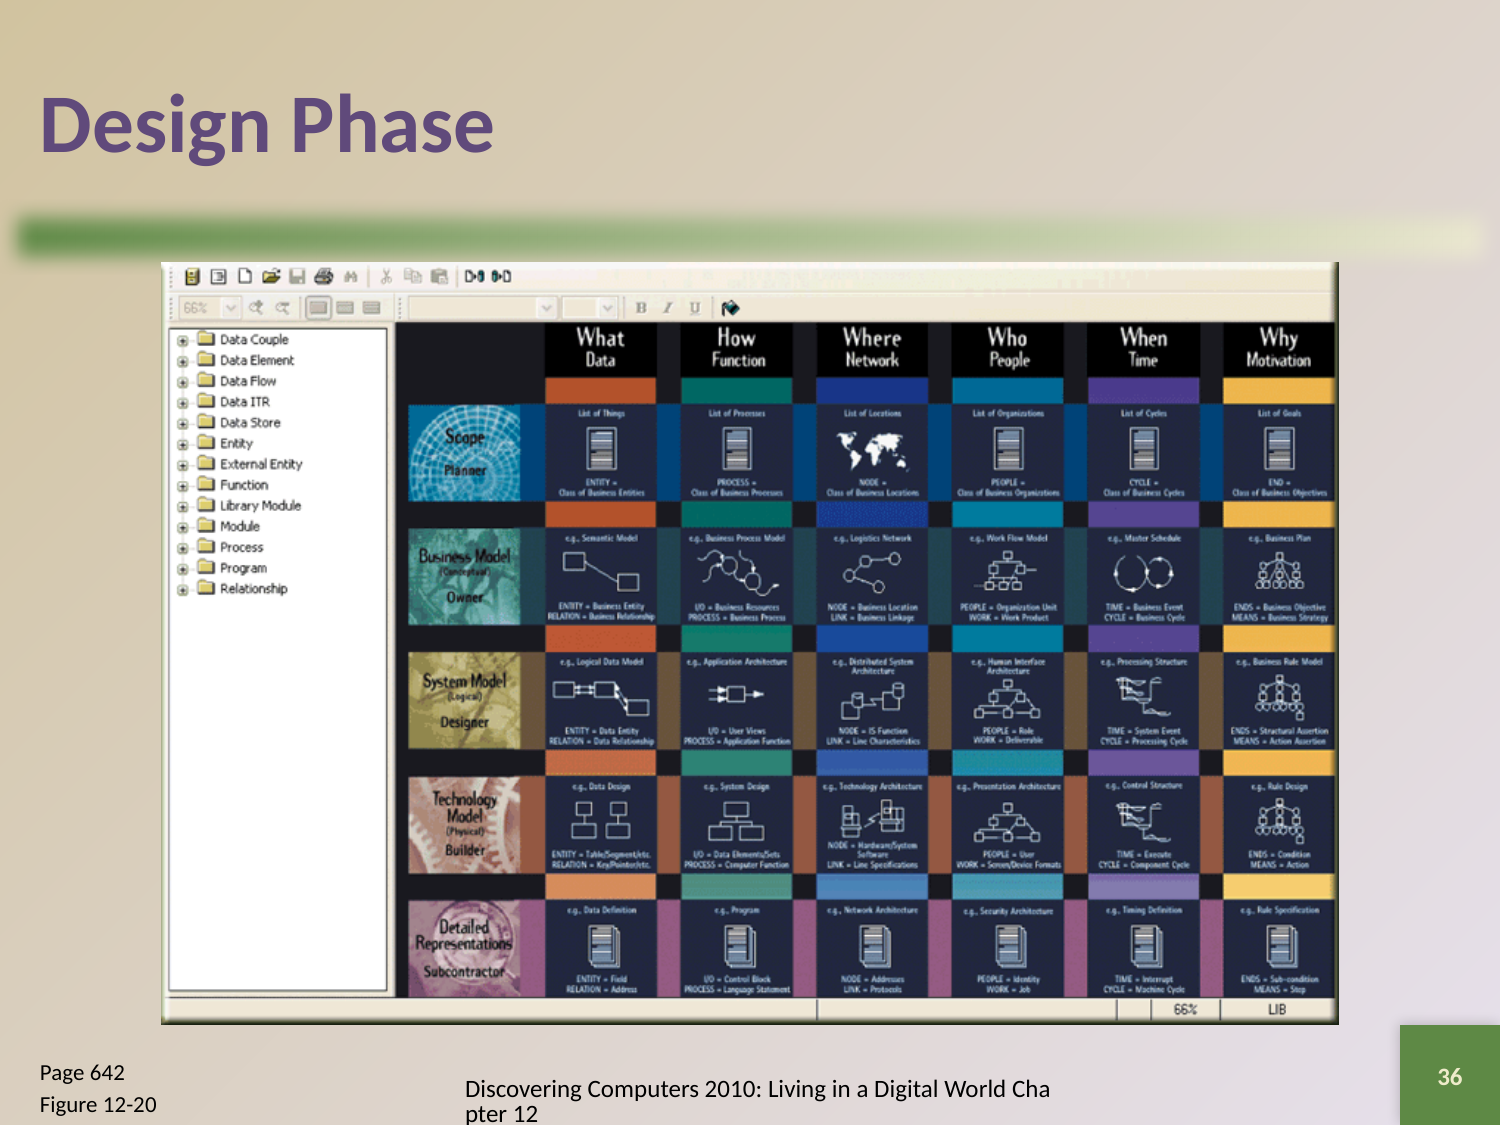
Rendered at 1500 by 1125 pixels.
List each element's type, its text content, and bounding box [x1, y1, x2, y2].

slide_number 36 [1400, 1025, 1500, 1125]
title Design Phase [24, 24, 1475, 213]
footer Discovering Computers 2010: Living in a Digital World Chapter 12 [450, 1050, 1075, 1125]
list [160, 262, 1340, 1026]
list Page 642 Figure 12-20 [24, 1050, 300, 1125]
